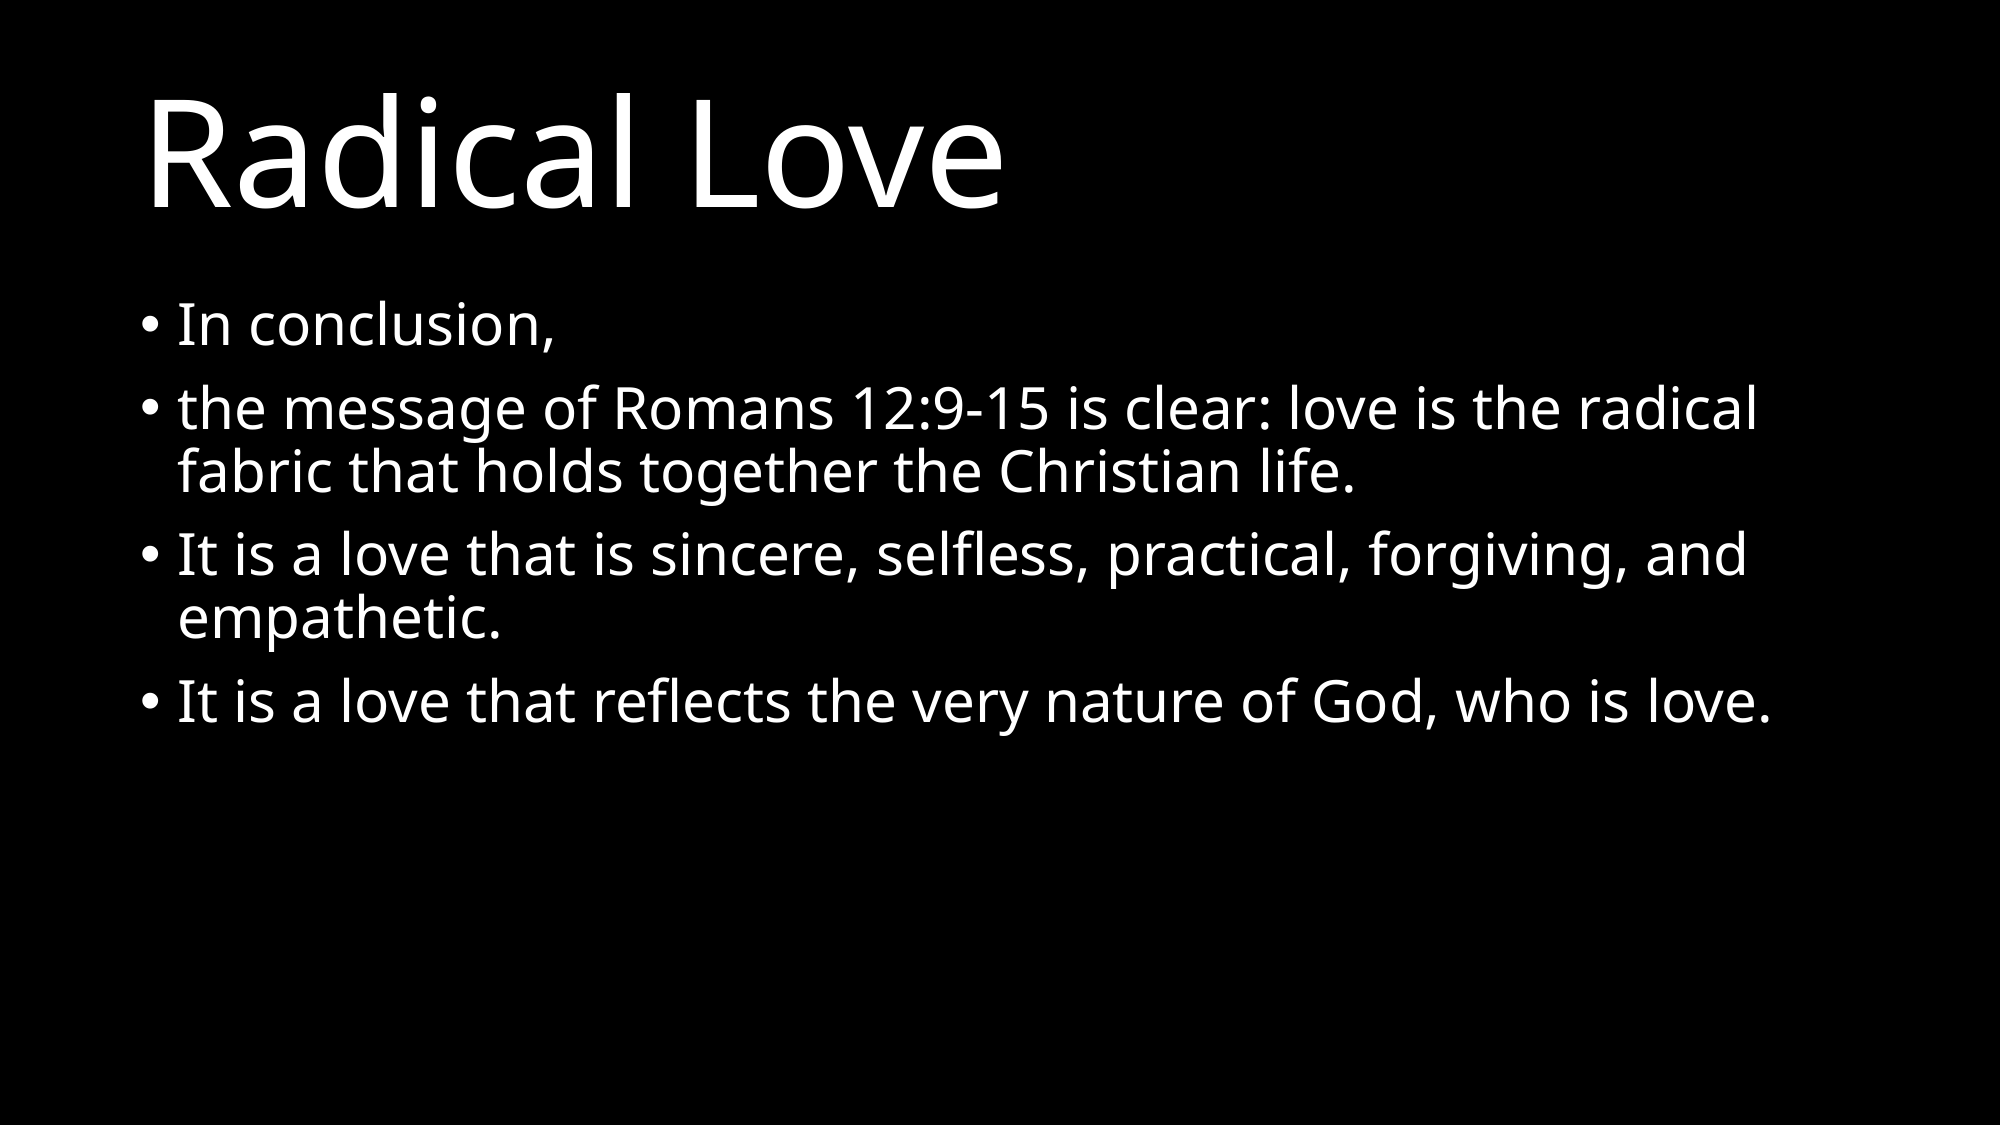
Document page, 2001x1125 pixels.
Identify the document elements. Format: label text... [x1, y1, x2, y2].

list In conclusion, the message of Romans 12:9-15 is clear: love is the radical fabric that holds together the Christian life. It is a love that is sincere, selfless, practical, forgiving, and empathetic. It is a love that reflects the very nature of God, who is love. [125, 287, 1875, 1055]
title Radical Love [125, 70, 1625, 287]
